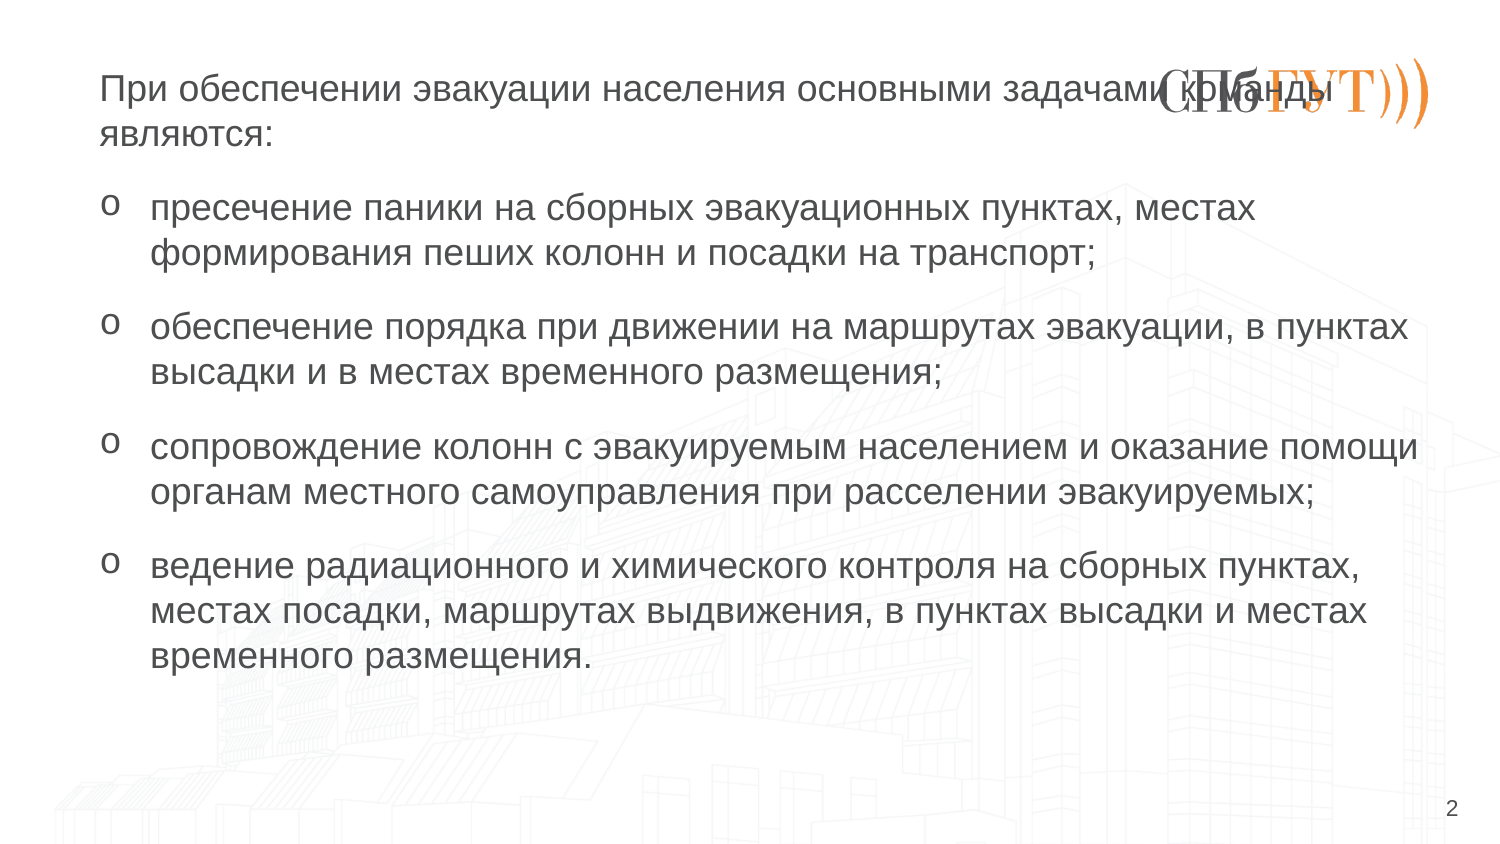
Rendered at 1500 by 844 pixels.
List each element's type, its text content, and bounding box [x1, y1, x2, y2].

slide_number 2 [1427, 790, 1462, 814]
picture [54, 183, 1500, 844]
list При обеспечении эвакуации населения основными задачами команды являются: пресечение паники на сборных эвакуационных пунктах, местах формирования пеших колонн и посадки на транспорт; обеспечение порядка при движении на маршрутах эвакуации, в пунктах высадки и в местах временного размещения; сопровождение колонн с эвакуируемым населением и оказание помощи органам местного самоуправления при расселении эвакуируемых; ведение радиационного и химического контроля на сборных пунктах, местах посадки, маршрутах выдвижения, в пунктах высадки и местах временного размещения. [72, 60, 1428, 791]
